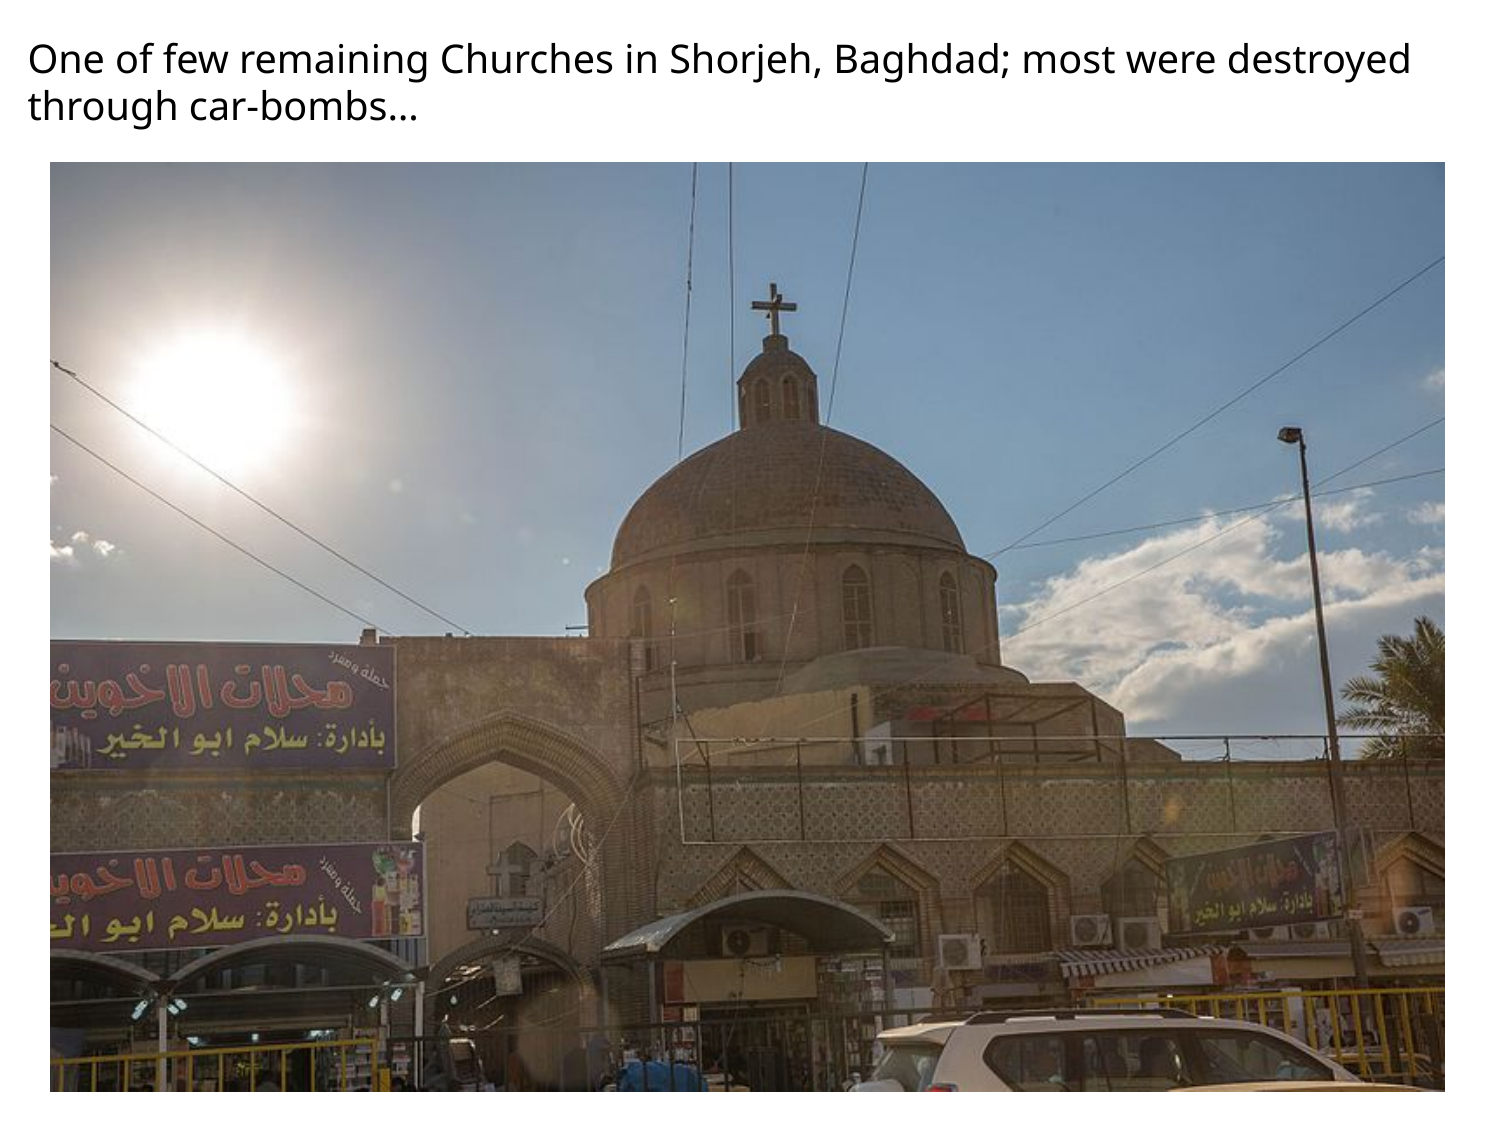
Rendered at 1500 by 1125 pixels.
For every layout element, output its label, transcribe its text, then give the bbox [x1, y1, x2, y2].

title One of few remaining Churches in Shorjeh, Baghdad; most were destroyed through car-bombs… [12, 24, 1463, 138]
picture [49, 162, 1445, 1092]
